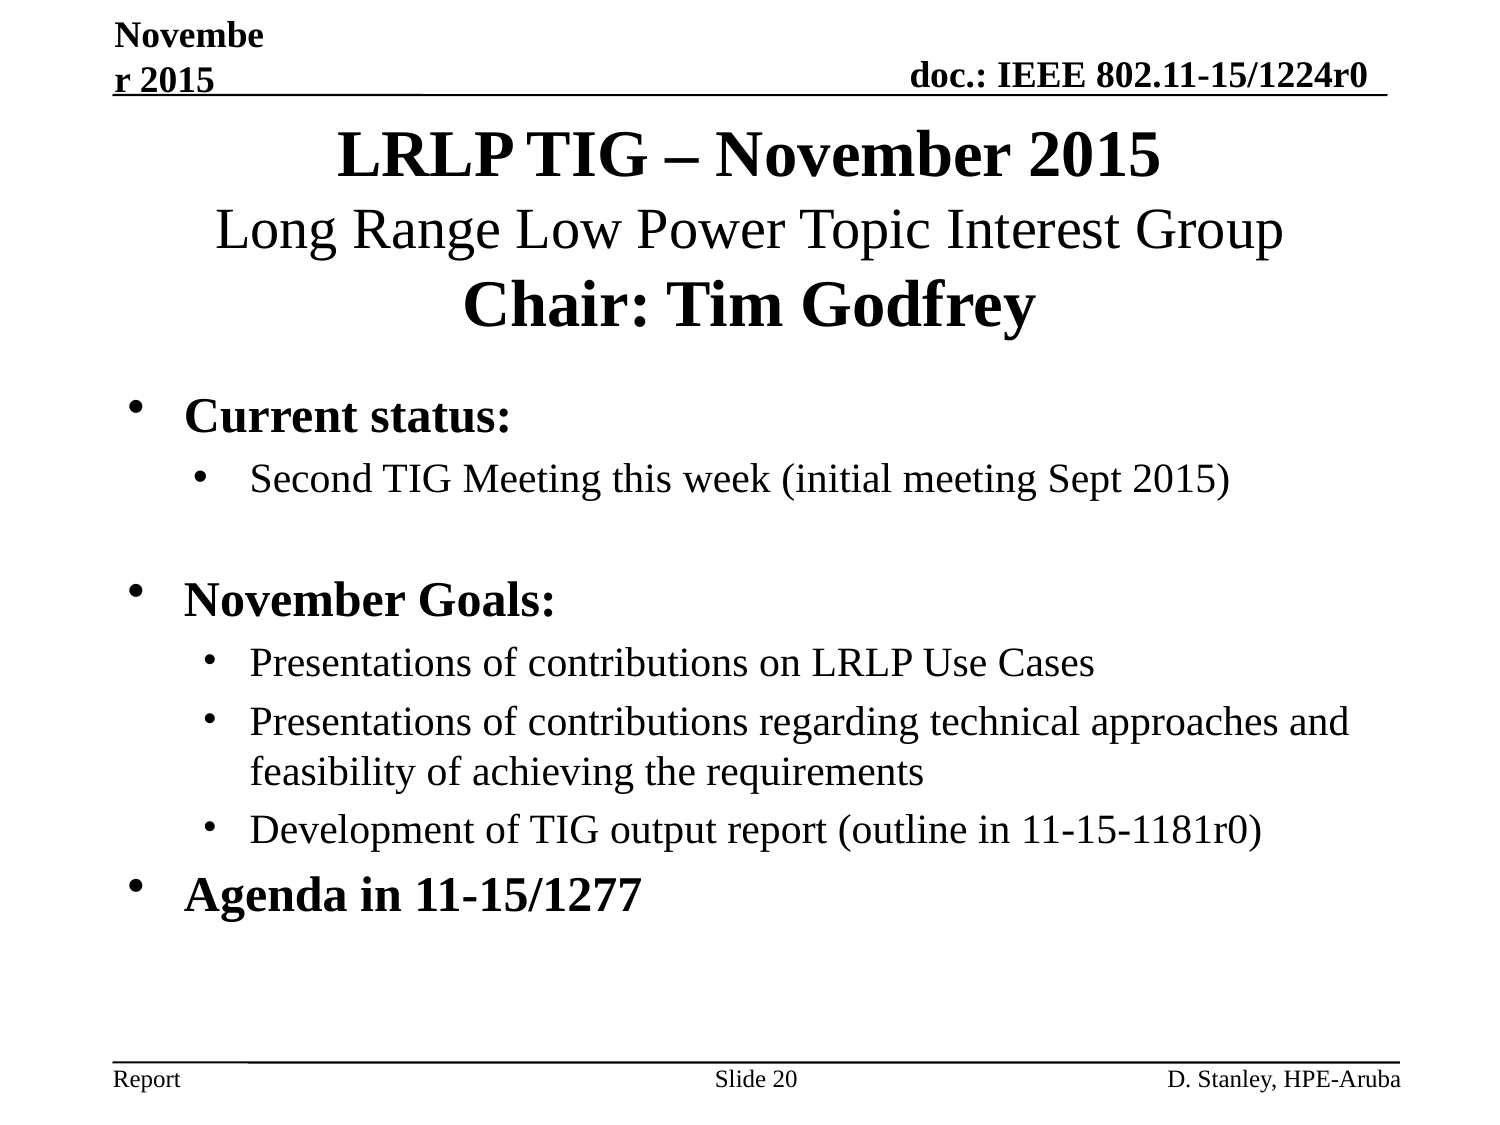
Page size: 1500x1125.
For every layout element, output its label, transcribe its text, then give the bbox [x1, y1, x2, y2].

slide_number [114, 54, 269, 100]
footer D. Stanley, HPE-Aruba [1057, 1062, 1402, 1093]
slide_number Slide 20 [712, 1062, 800, 1093]
list Current status: Second TIG Meeting this week (initial meeting Sept 2015) November Goals: Presentations of contributions on LRLP Use Cases Presentations of contributions regarding technical approaches and feasibility of achieving the requirements Development of TIG output report (outline in 11-15-1181r0) Agenda in 11-15/1277 [112, 375, 1388, 1113]
title LRLP TIG – November 2015 Long Range Low Power Topic Interest Group Chair: Tim Godfrey [112, 137, 1388, 313]
